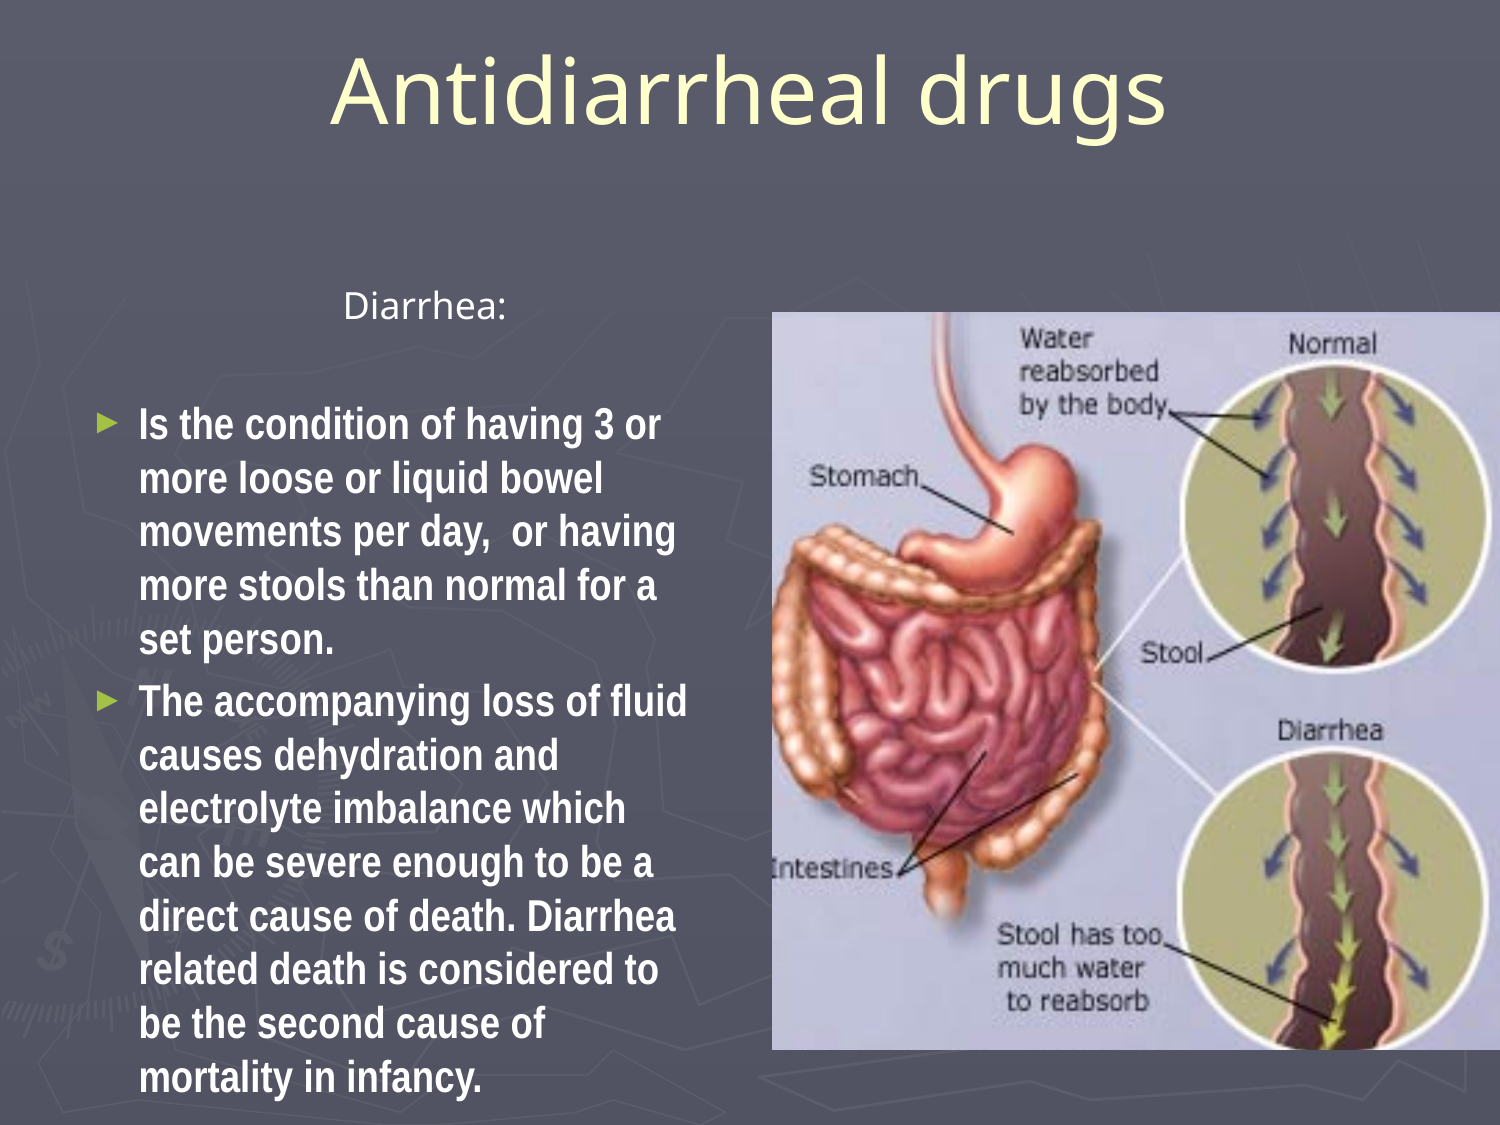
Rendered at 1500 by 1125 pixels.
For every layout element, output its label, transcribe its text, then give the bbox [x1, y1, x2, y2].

picture [771, 312, 1500, 1051]
title Antidiarrheal drugs [49, 0, 1451, 176]
text_box Diarrhea: [199, 274, 650, 335]
list Is the condition of having 3 or more loose or liquid bowel movements per day, or having more stools than normal for a set person. The accompanying loss of fluid causes dehydration and electrolyte imbalance which can be severe enough to be a direct cause of death. Diarrhea related death is considered to be the second cause of mortality in infancy. [74, 387, 715, 1125]
